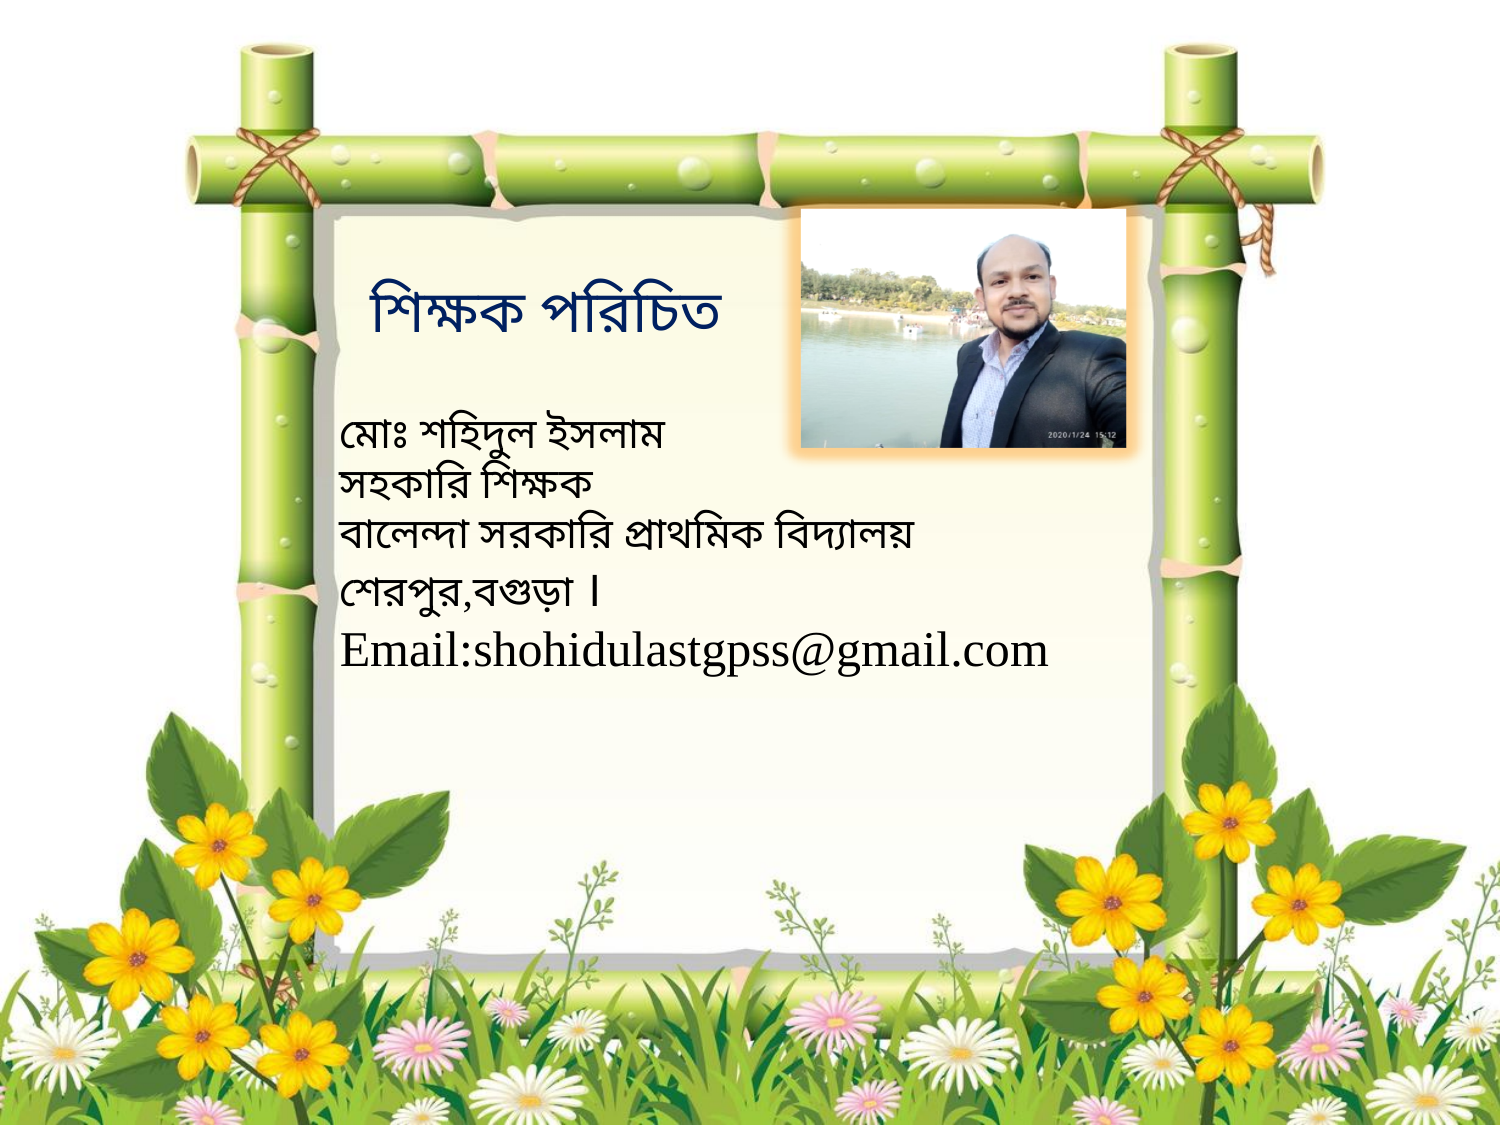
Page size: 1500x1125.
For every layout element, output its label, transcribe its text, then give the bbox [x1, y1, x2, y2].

text_box মোঃ শহিদুল ইসলাম সহকারি শিক্ষক বালেন্দা সরকারি প্রাথমিক বিদ্যালয় শেরপুর,বগুড়া । Email:shohidulastgpss@gmail.com [324, 399, 1158, 684]
text_box শিক্ষক পরিচিত [324, 267, 758, 352]
picture [0, 0, 1500, 1125]
